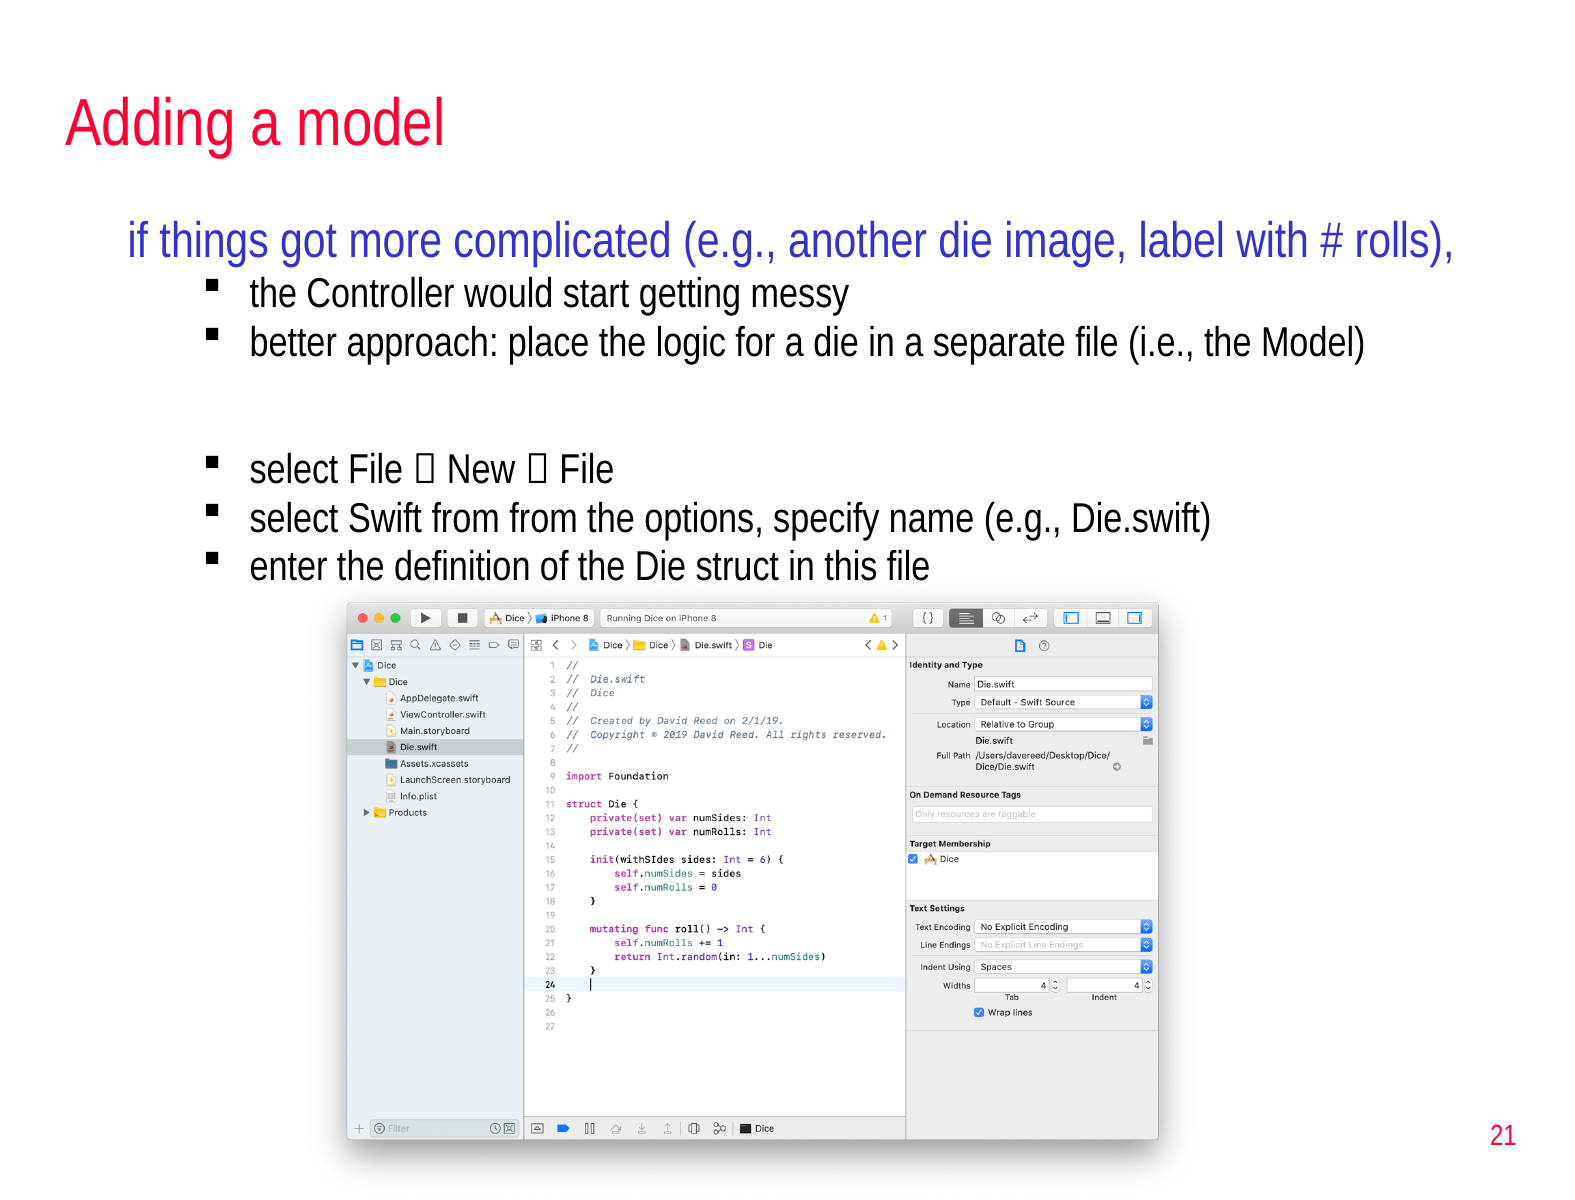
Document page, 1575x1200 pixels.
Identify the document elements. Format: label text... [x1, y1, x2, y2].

slide_number 21 [1208, 1092, 1532, 1174]
list if things got more complicated (e.g., another die image, label with # rolls), the Controller would start getting messy better approach: place the logic for a die in a separate file (i.e., the Model) select File  New  File select Swift from from the options, specify name (e.g., Die.swift) enter the definition of the Die struct in this file [112, 200, 1541, 600]
title Adding a model [50, 62, 1538, 175]
picture [300, 571, 1204, 1200]
